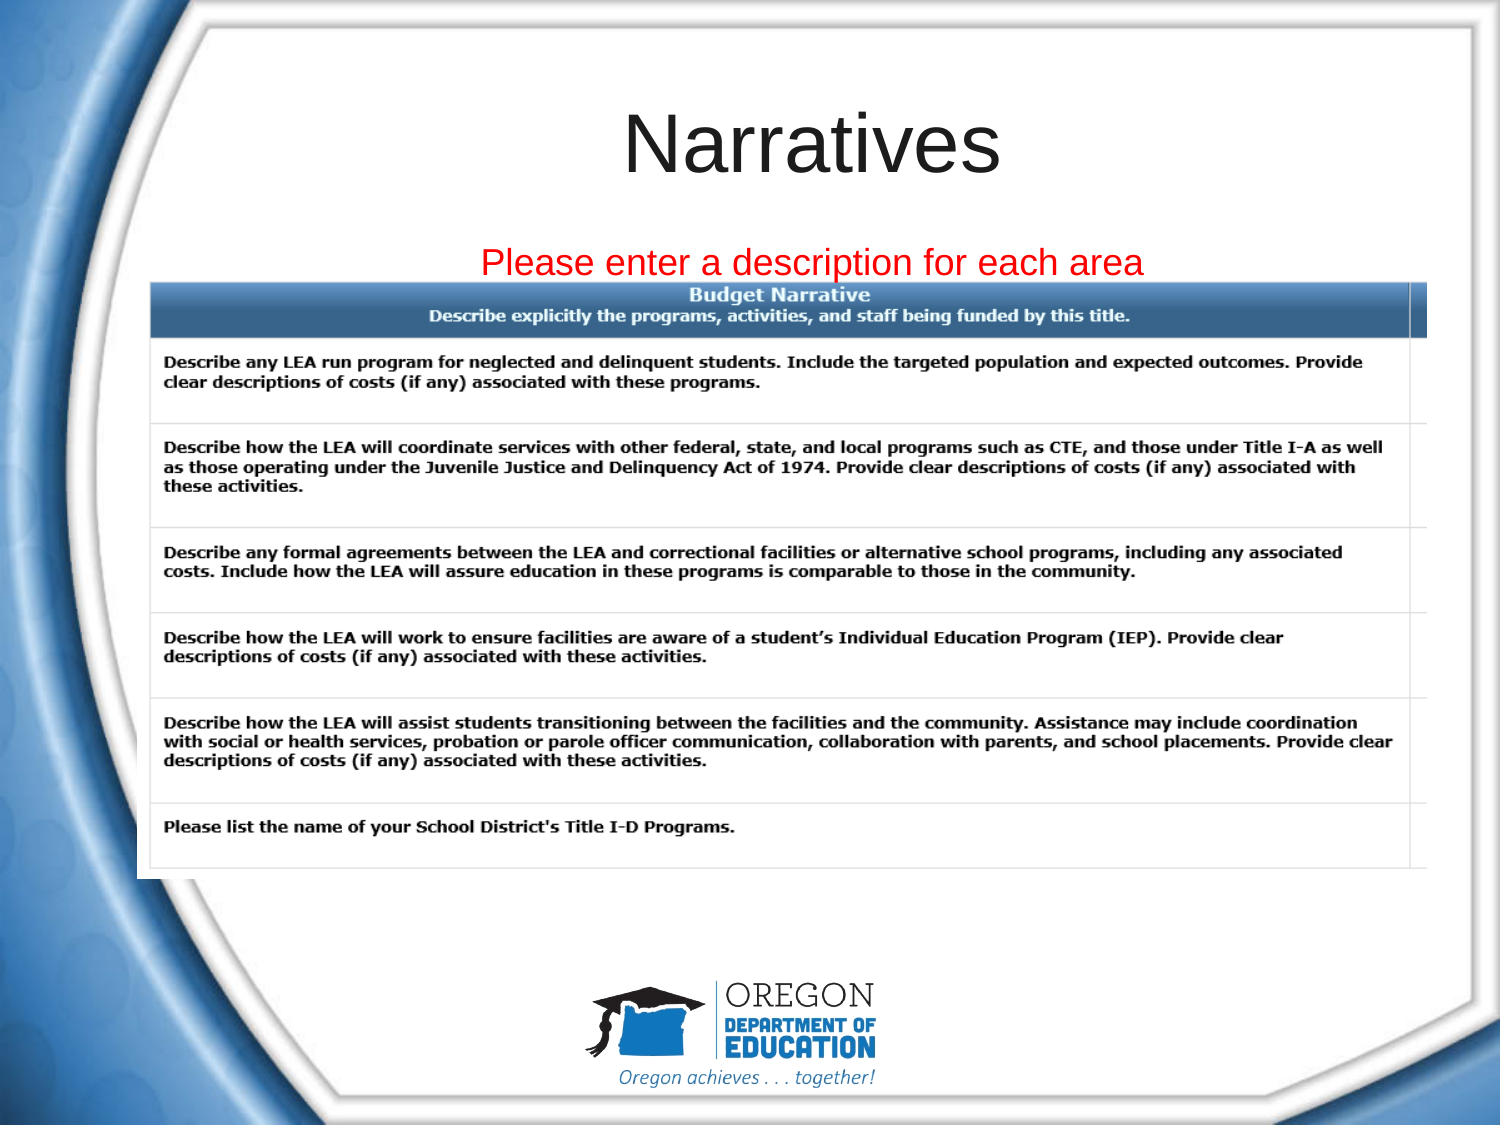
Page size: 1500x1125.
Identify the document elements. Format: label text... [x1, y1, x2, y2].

picture [0, 0, 1500, 1125]
text_box Please enter a description for each area [465, 230, 1160, 273]
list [137, 274, 1427, 879]
title Narratives [137, 45, 1488, 233]
